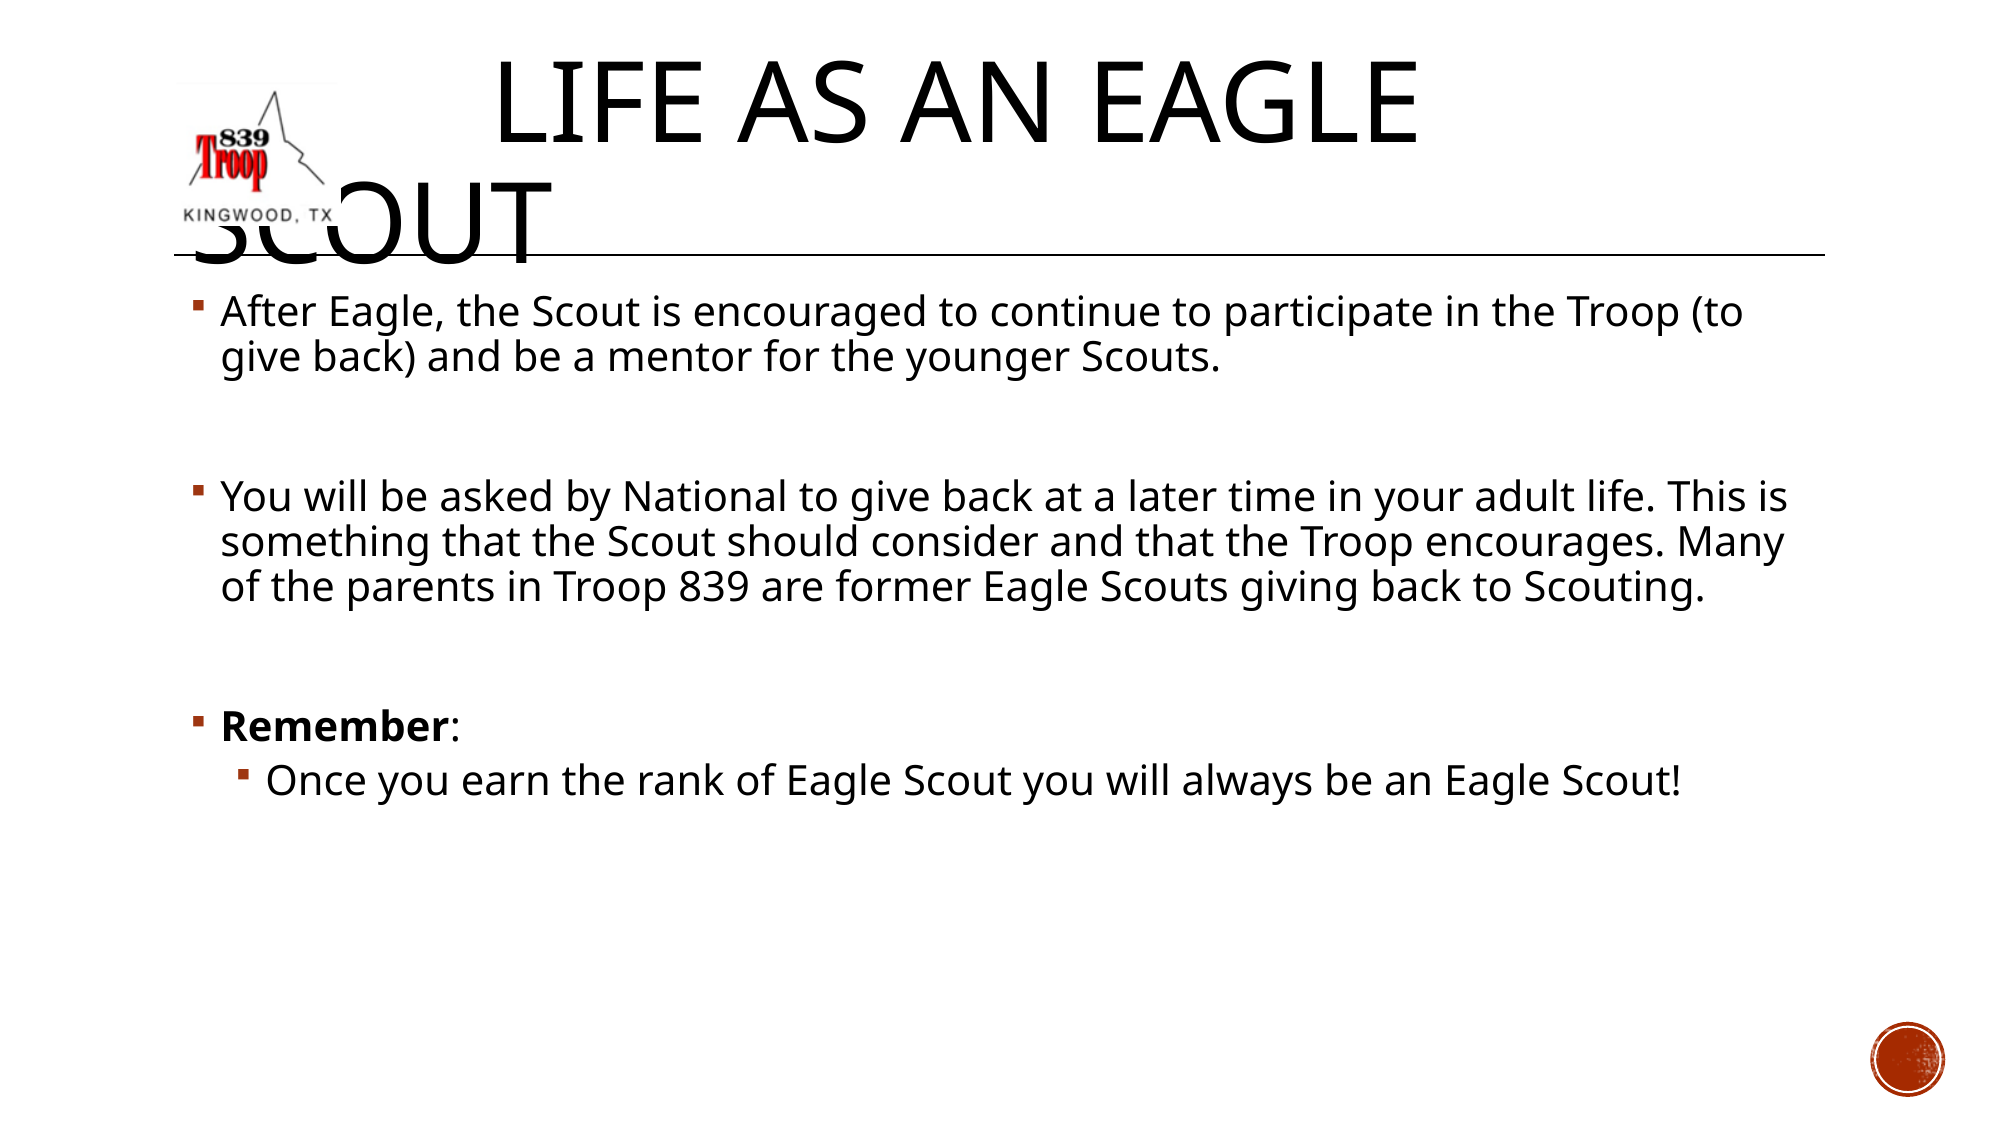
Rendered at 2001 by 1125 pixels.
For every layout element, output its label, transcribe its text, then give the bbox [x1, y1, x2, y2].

title Life as an Eagle Scout [175, 79, 1826, 254]
list After Eagle, the Scout is encouraged to continue to participate in the Troop (to give back) and be a mentor for the younger Scouts. You will be asked by National to give back at a later time in your adult life. This is something that the Scout should consider and that the Troop encourages. Many of the parents in Troop 839 are former Eagle Scouts giving back to Scouting. Remember: Once you earn the rank of Eagle Scout you will always be an Eagle Scout! [175, 282, 1826, 1046]
picture [174, 79, 341, 226]
